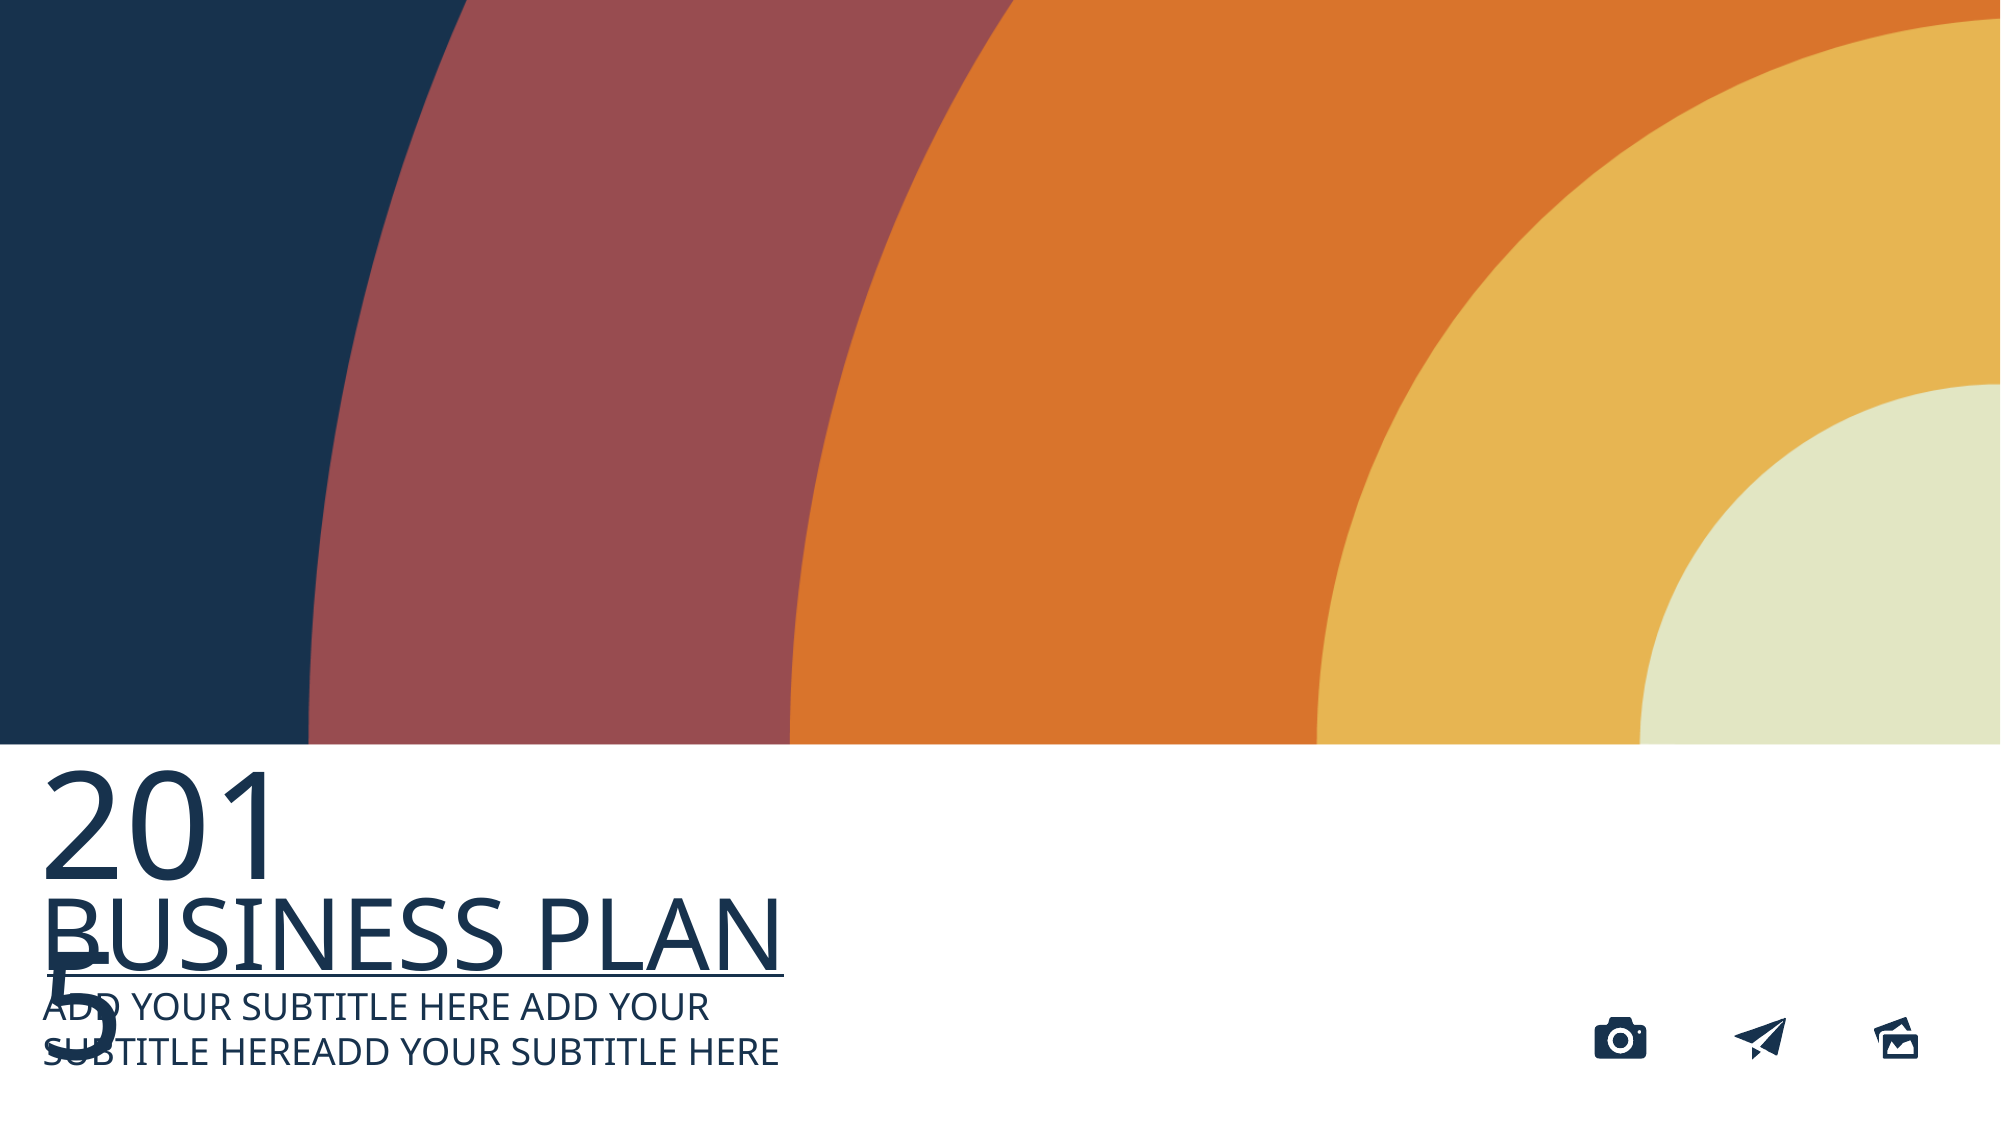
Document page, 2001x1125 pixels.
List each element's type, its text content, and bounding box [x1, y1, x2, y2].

text_box BUSINESS PLAN [366, 863, 811, 975]
text_box [1874, 1017, 1912, 1044]
text_box [1752, 1047, 1761, 1060]
text_box ADD YOUR SUBTITLE HERE ADD YOUR SUBTITLE HEREADD YOUR SUBTITLE HERE [366, 975, 866, 1081]
text_box [1594, 1017, 1647, 1059]
text_box 2015 [24, 722, 366, 1098]
text_box [1734, 1017, 1786, 1056]
picture [0, 0, 2001, 1125]
text_box [1882, 1034, 1918, 1059]
